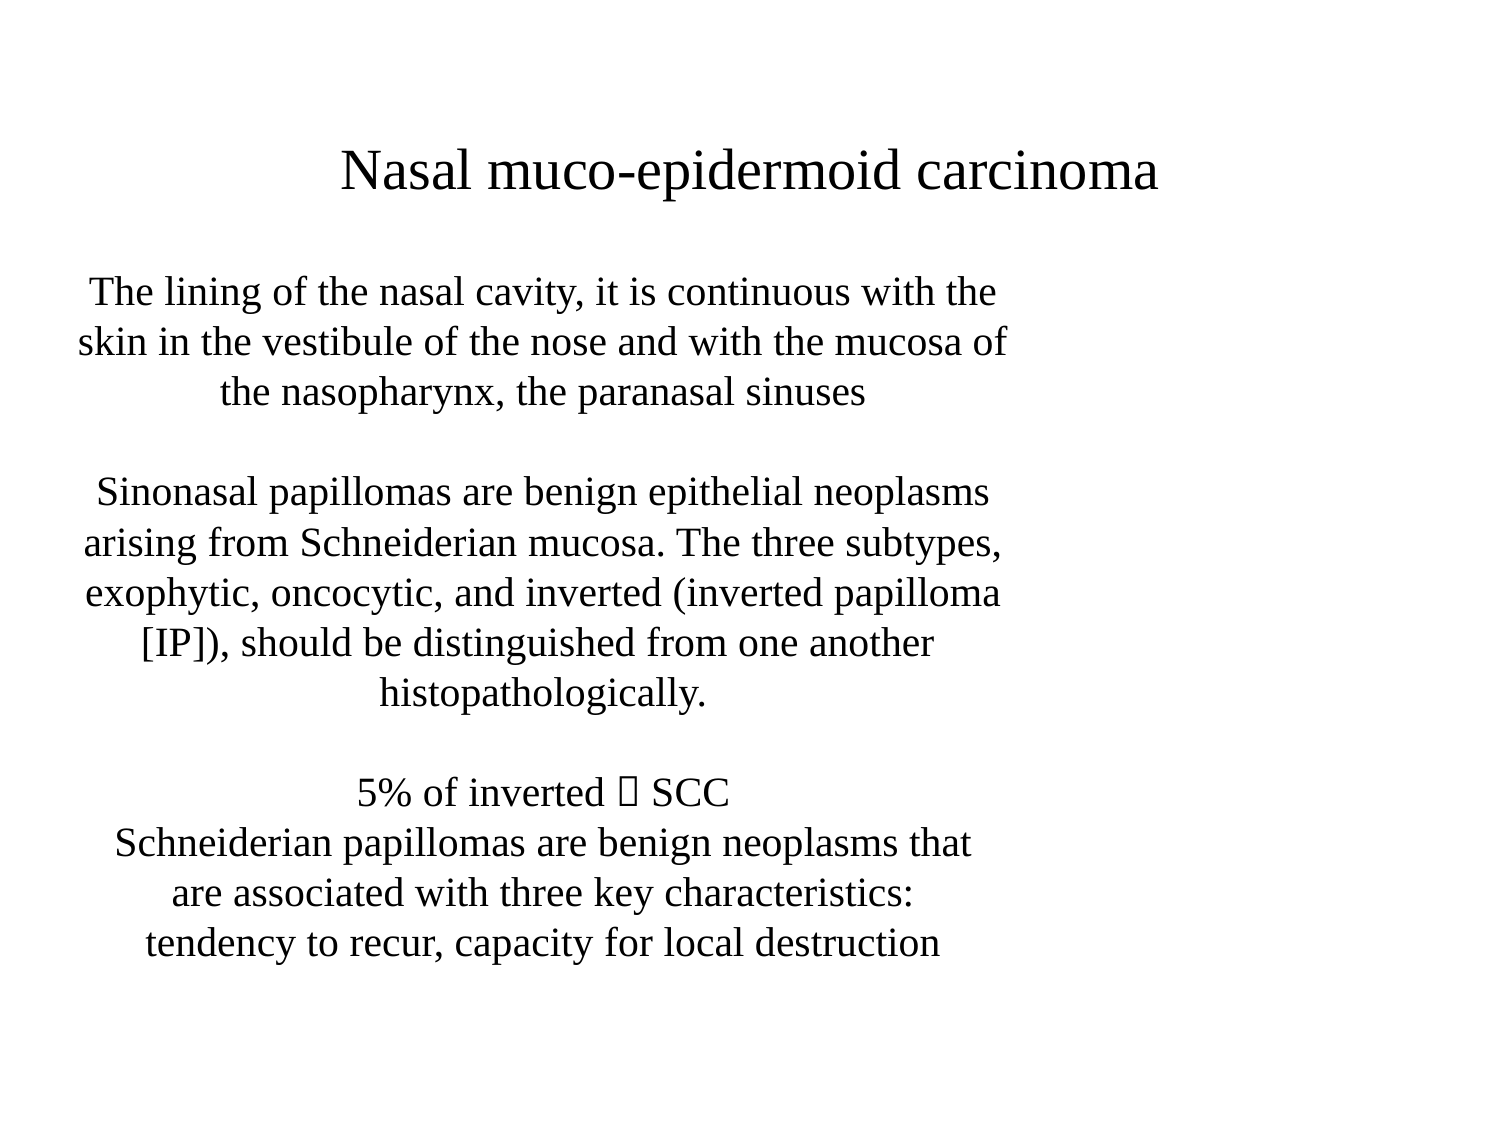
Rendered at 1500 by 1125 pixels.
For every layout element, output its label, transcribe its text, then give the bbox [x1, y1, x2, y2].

title The lining of the nasal cavity, it is continuous with the skin in the vestibule of the nose and with the mucosa of the nasopharynx, the paranasal sinuses Sinonasal papillomas are benign epithelial neoplasms arising from Schneiderian mucosa. The three subtypes, exophytic, oncocytic, and inverted (inverted papilloma [IP]), should be distinguished from one another histopathologically. 5% of inverted  SCC Schneiderian papillomas are benign neoplasms that are associated with three key characteristics: tendency to recur, capacity for local destruction [53, 220, 1034, 1059]
text_box Nasal muco-epidermoid carcinoma [112, 99, 1388, 232]
